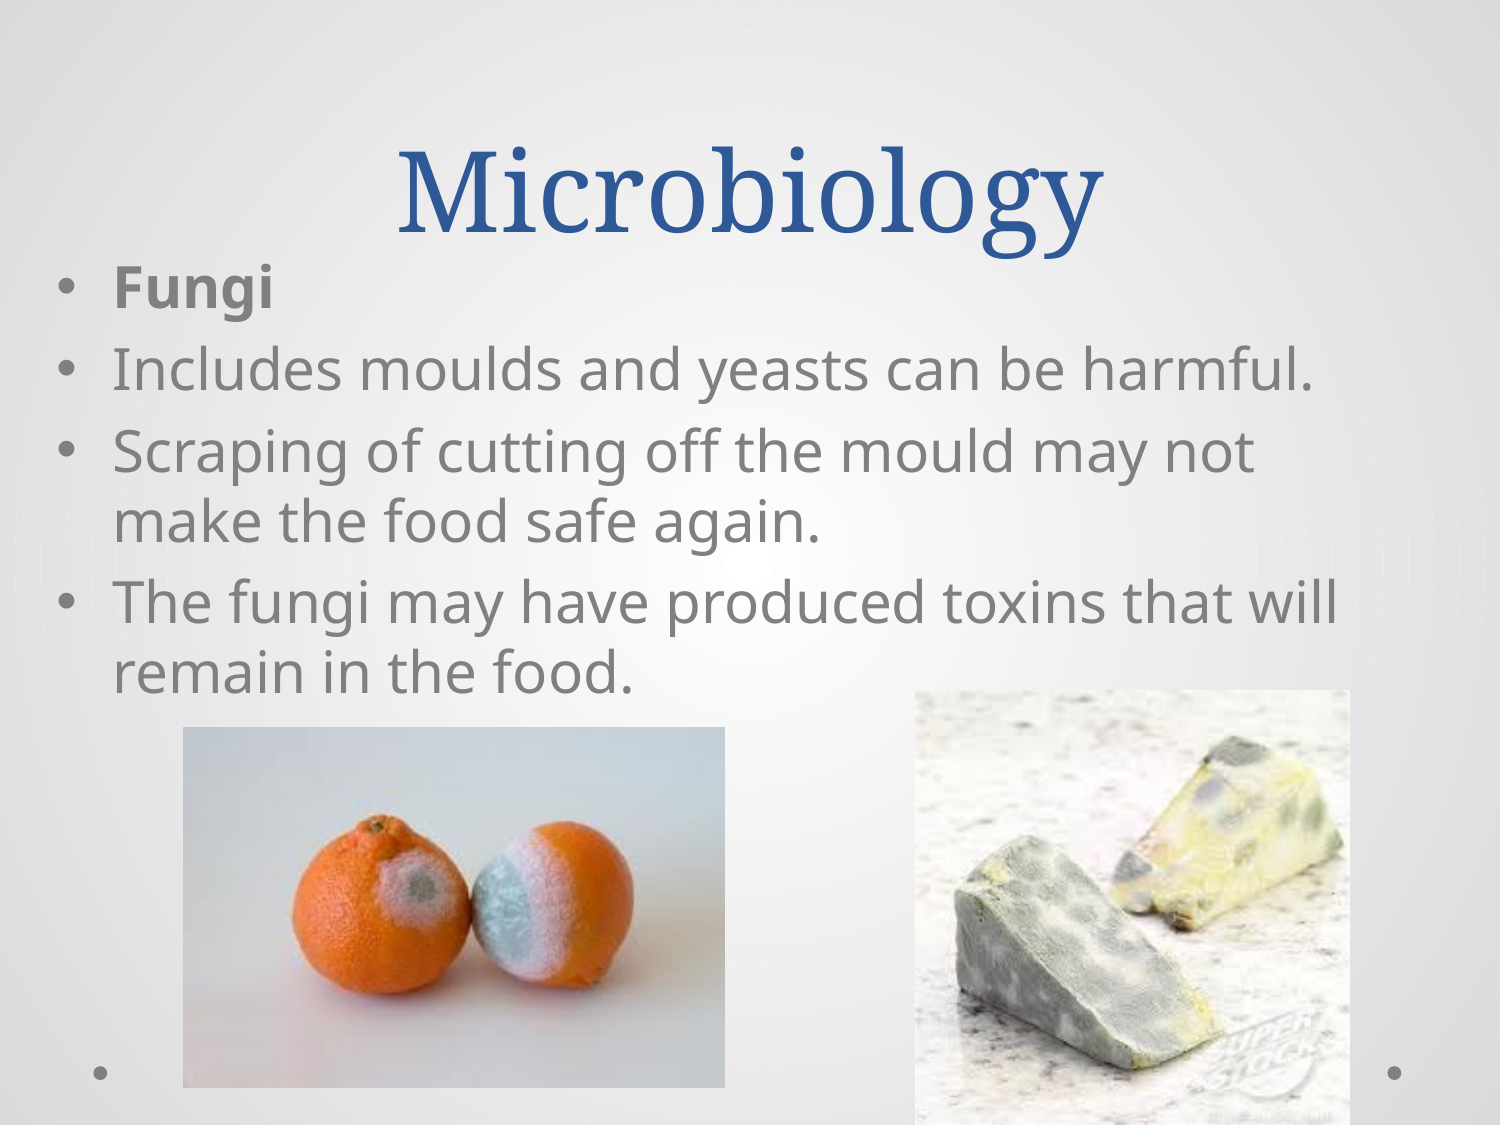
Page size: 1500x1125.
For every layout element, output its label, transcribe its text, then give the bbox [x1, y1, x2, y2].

picture [915, 690, 1350, 1125]
list Fungi Includes moulds and yeasts can be harmful. Scraping of cutting off the mould may not make the food safe again. The fungi may have produced toxins that will remain in the food. [41, 161, 1392, 904]
title Microbiology [75, 0, 1425, 263]
picture [182, 727, 725, 1089]
